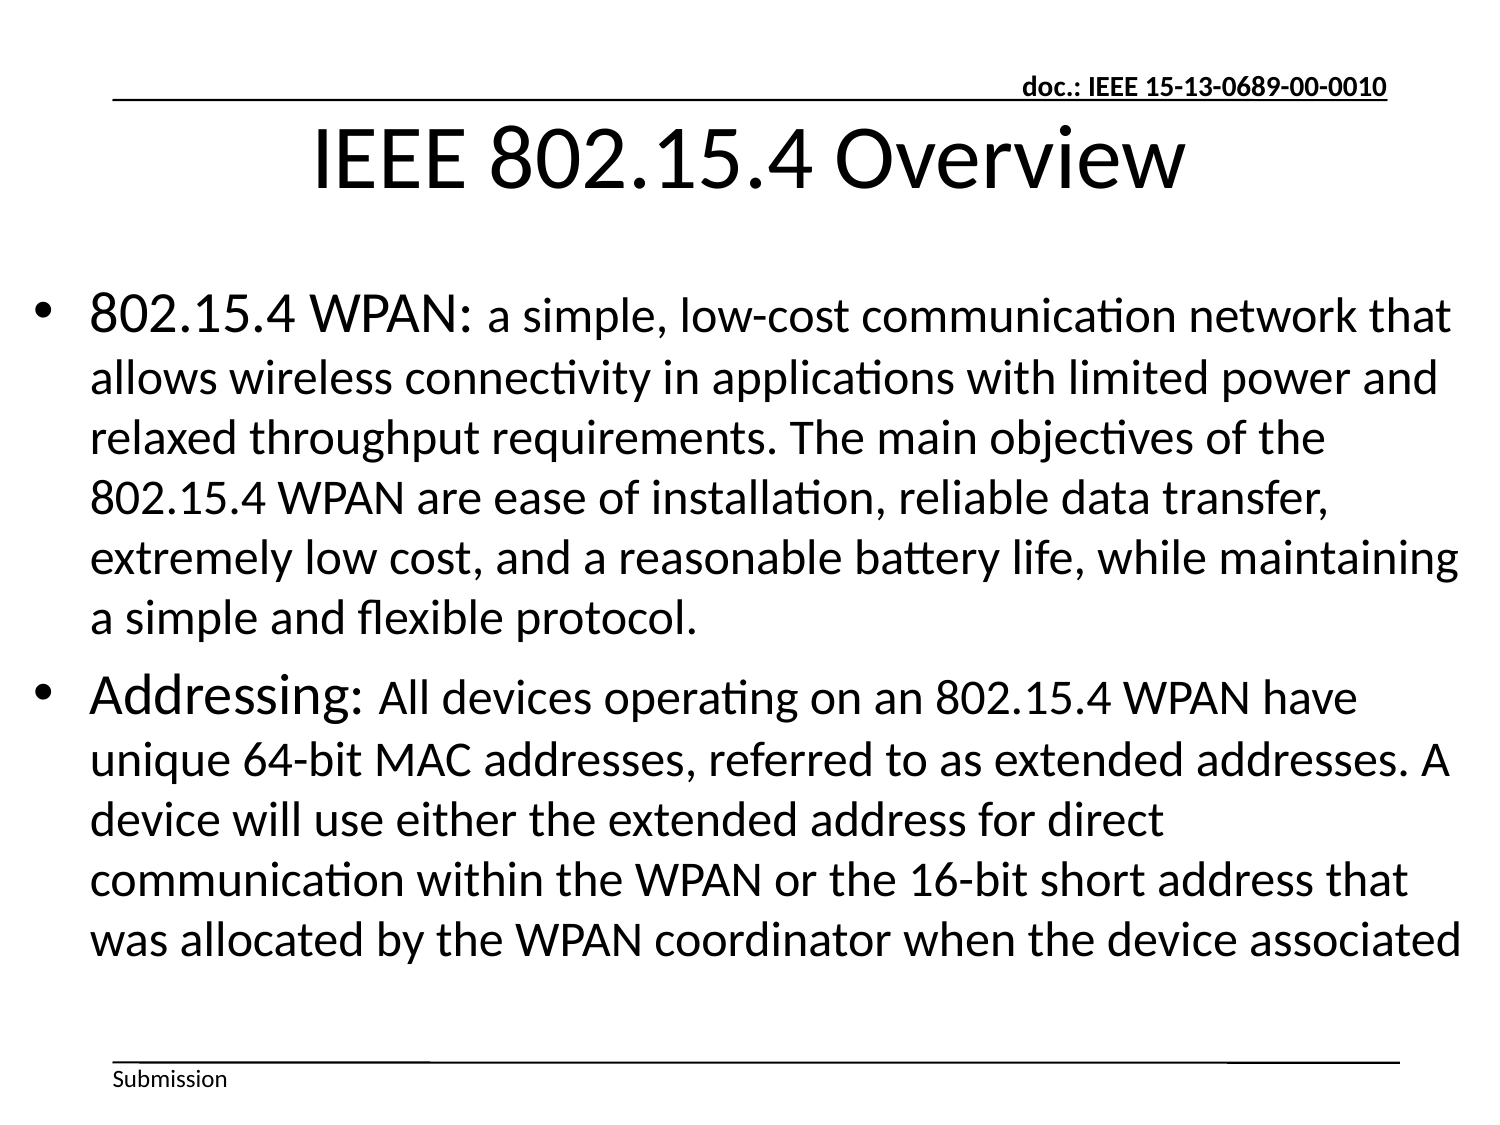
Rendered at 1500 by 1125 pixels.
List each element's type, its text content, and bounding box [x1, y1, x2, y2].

title IEEE 802.15.4 Overview [112, 90, 1388, 265]
list 802.15.4 WPAN: a simple, low-cost communication network that allows wireless connectivity in applications with limited power and relaxed throughput requirements. The main objectives of the 802.15.4 WPAN are ease of installation, reliable data transfer, extremely low cost, and a reasonable battery life, while maintaining a simple and flexible protocol. Addressing: All devices operating on an 802.15.4 WPAN have unique 64-bit MAC addresses, referred to as extended addresses. A device will use either the extended address for direct communication within the WPAN or the 16-bit short address that was allocated by the WPAN coordinator when the device associated [18, 267, 1482, 1125]
